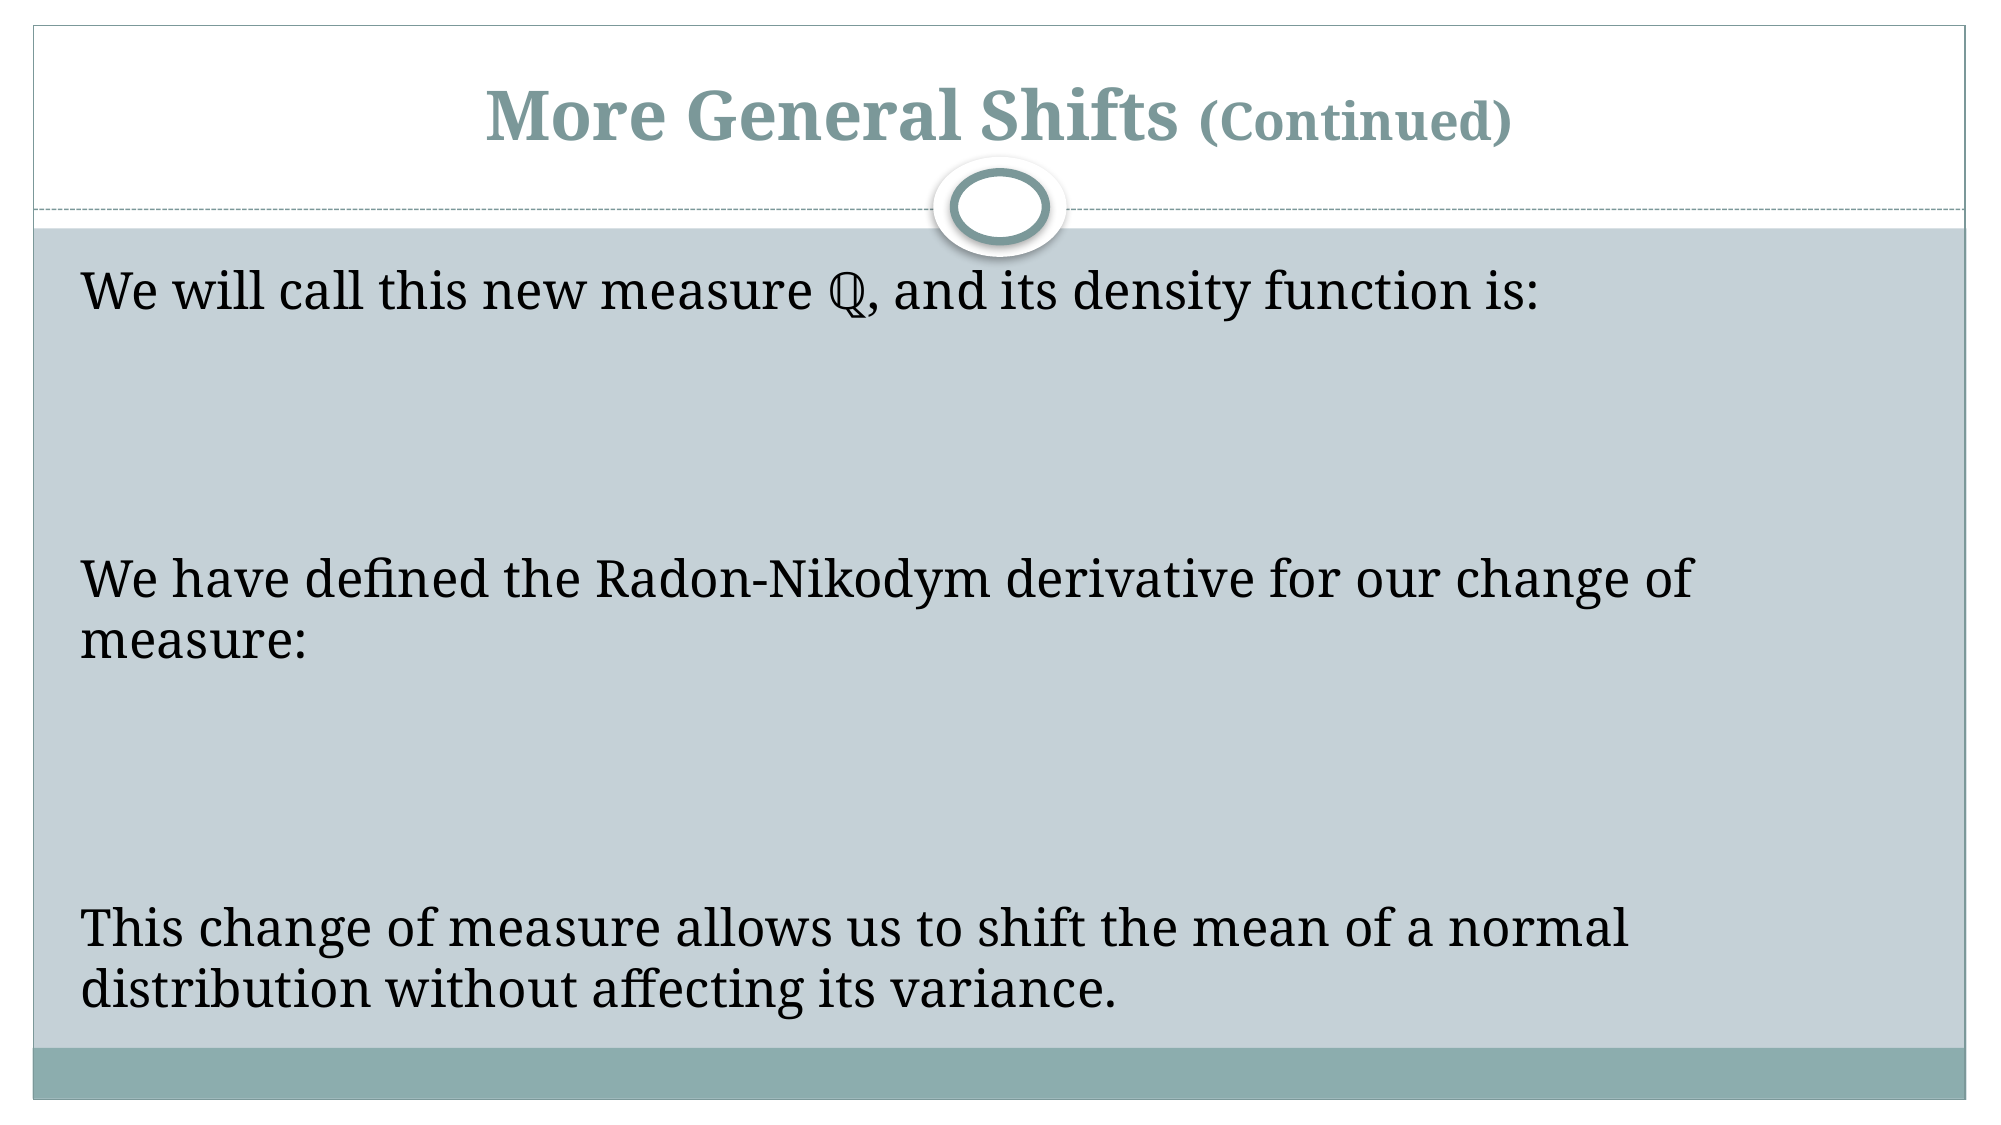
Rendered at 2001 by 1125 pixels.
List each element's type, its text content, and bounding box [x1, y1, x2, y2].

title More General Shifts (Continued) [66, 37, 1933, 162]
